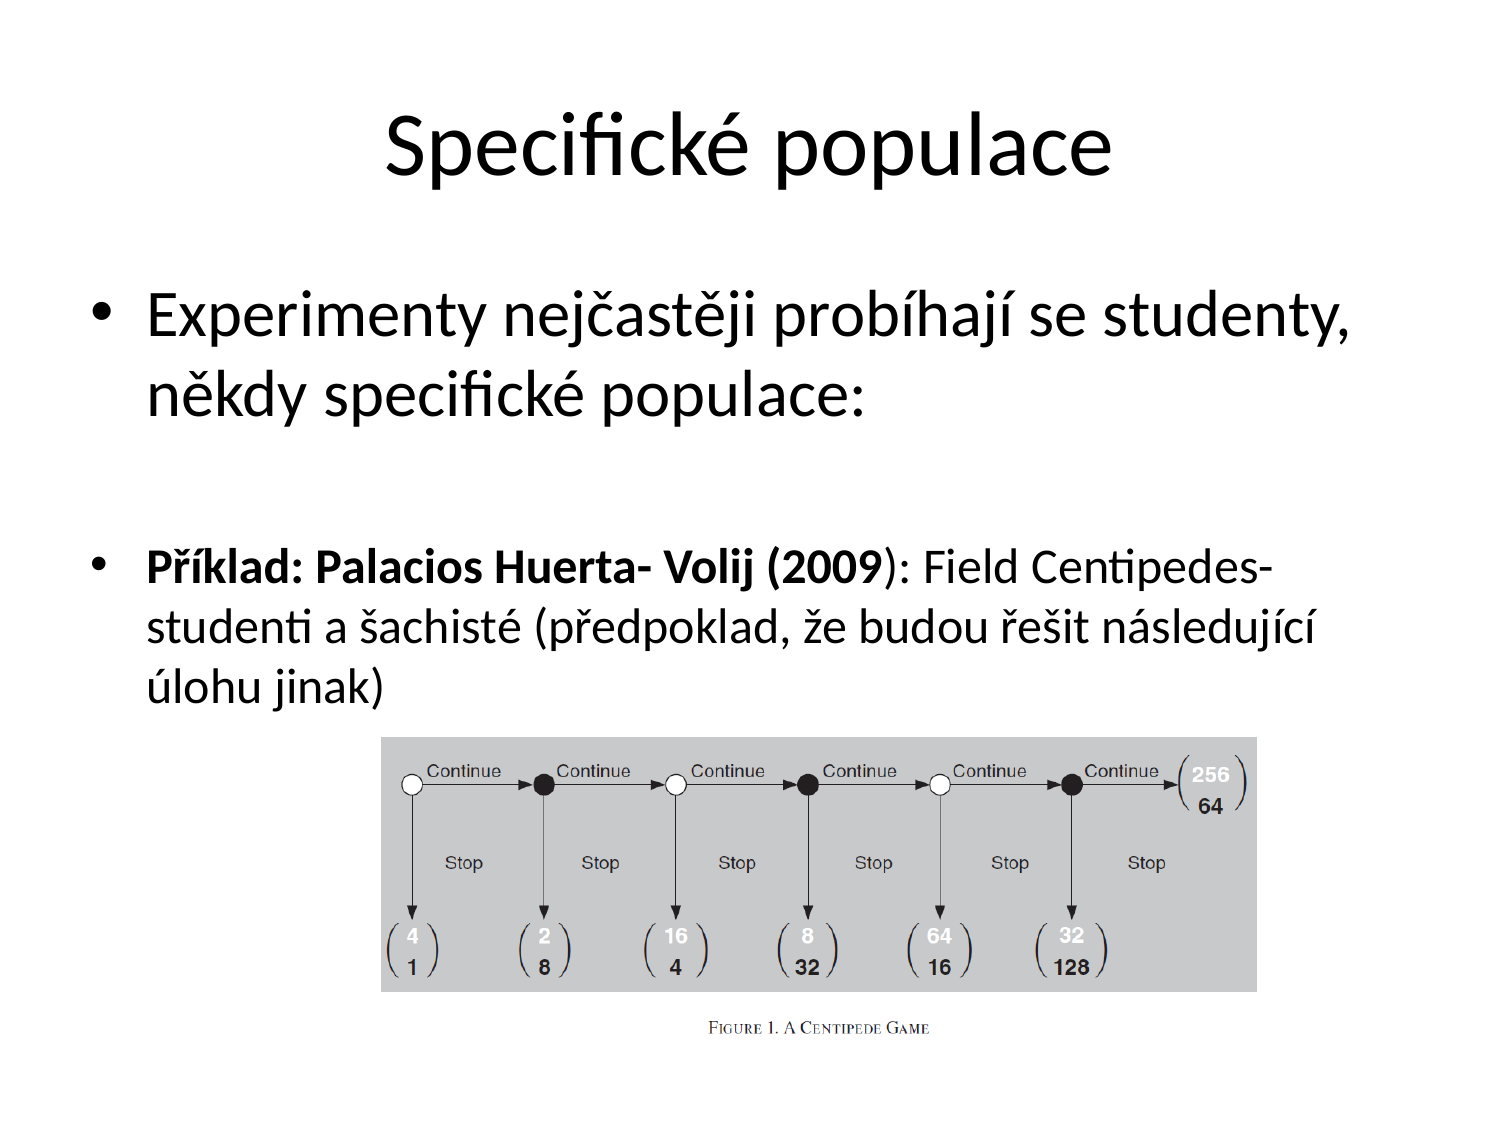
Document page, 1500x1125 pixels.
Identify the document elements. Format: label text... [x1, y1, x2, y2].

list Experimenty nejčastěji probíhají se studenty, někdy specifické populace: Příklad: Palacios Huerta- Volij (2009): Field Centipedes- studenti a šachisté (předpoklad, že budou řešit následující úlohu jinak) [75, 262, 1425, 1005]
title Specifické populace [75, 45, 1425, 233]
picture [348, 715, 1276, 1043]
